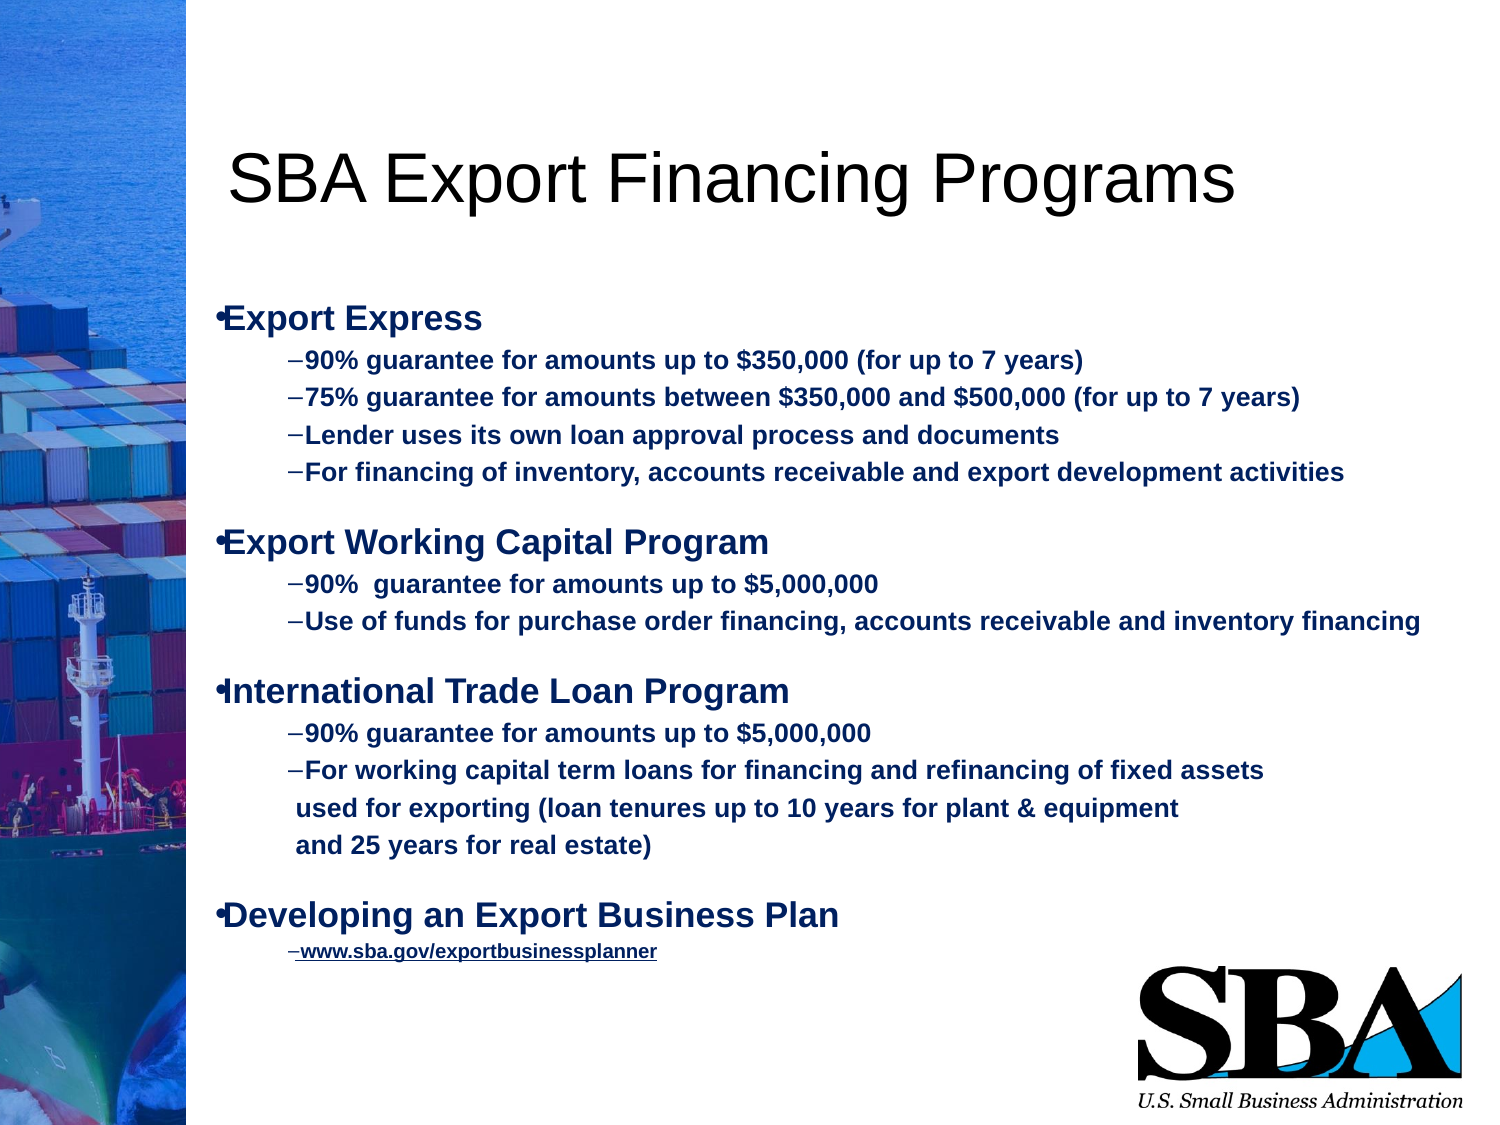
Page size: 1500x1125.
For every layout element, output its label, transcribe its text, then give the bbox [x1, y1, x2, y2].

picture [1138, 975, 1463, 1108]
text_box SBA Export Financing Programs [212, 125, 1475, 225]
text_box Export Express 90% guarantee for amounts up to $350,000 (for up to 7 years) 75% guarantee for amounts between $350,000 and $500,000 (for up to 7 years) Lender uses its own loan approval process and documents For financing of inventory, accounts receivable and export development activities Export Working Capital Program 90% guarantee for amounts up to $5,000,000 Use of funds for purchase order financing, accounts receivable and inventory financing International Trade Loan Program 90% guarantee for amounts up to $5,000,000 For working capital term loans for financing and refinancing of fixed assets used for exporting (loan tenures up to 10 years for plant & equipment and 25 years for real estate) Developing an Export Business Plan www.sba.gov/exportbusinessplanner [199, 287, 1500, 975]
picture [0, 0, 186, 1125]
